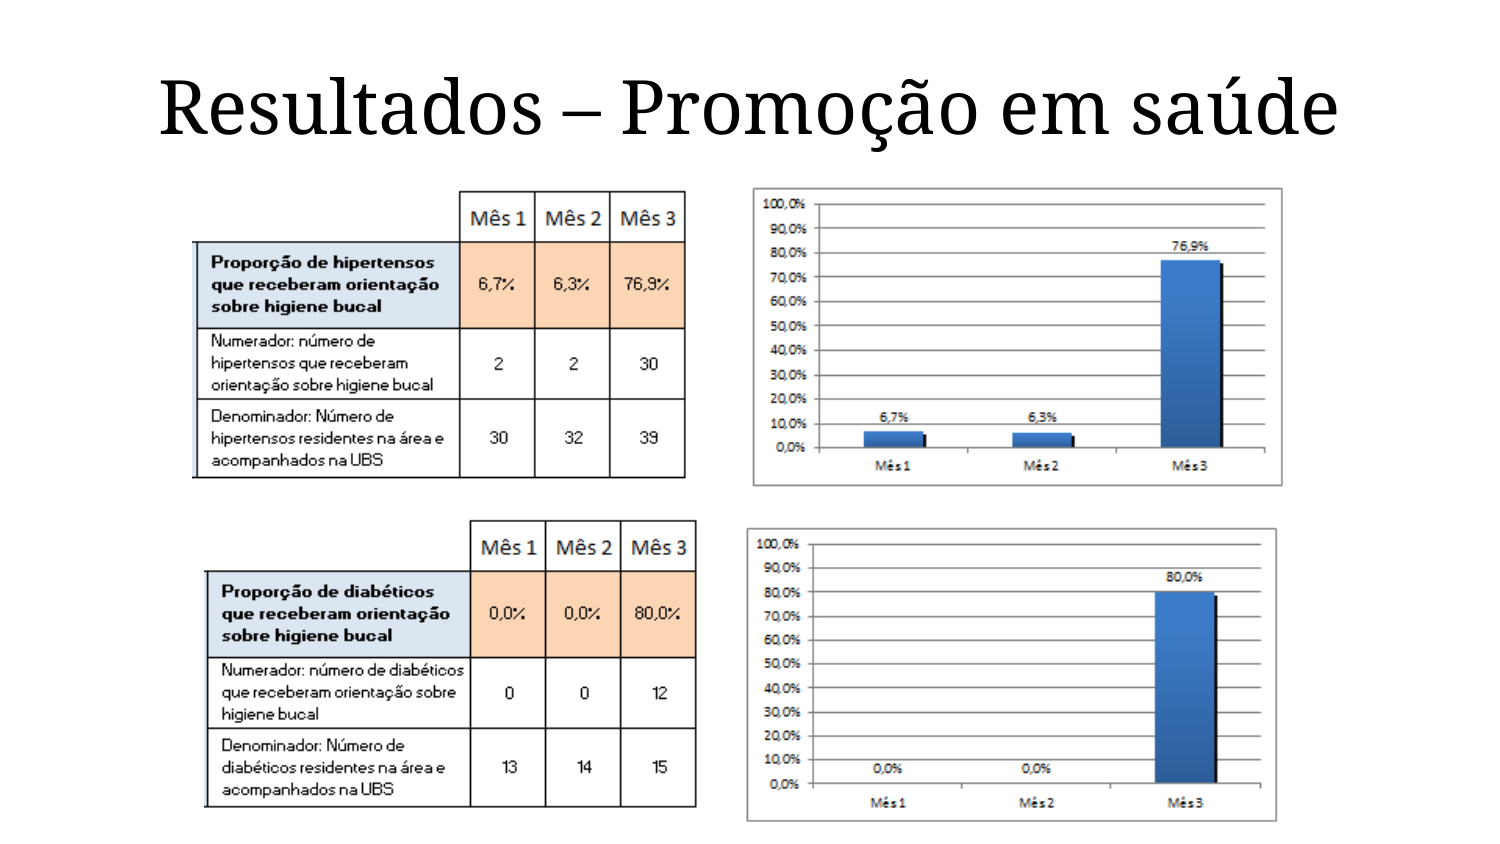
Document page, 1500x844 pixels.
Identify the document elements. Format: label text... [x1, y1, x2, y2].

title Resultados – Promoção em saúde [74, 33, 1426, 175]
picture [191, 185, 1308, 499]
picture [204, 500, 1296, 833]
